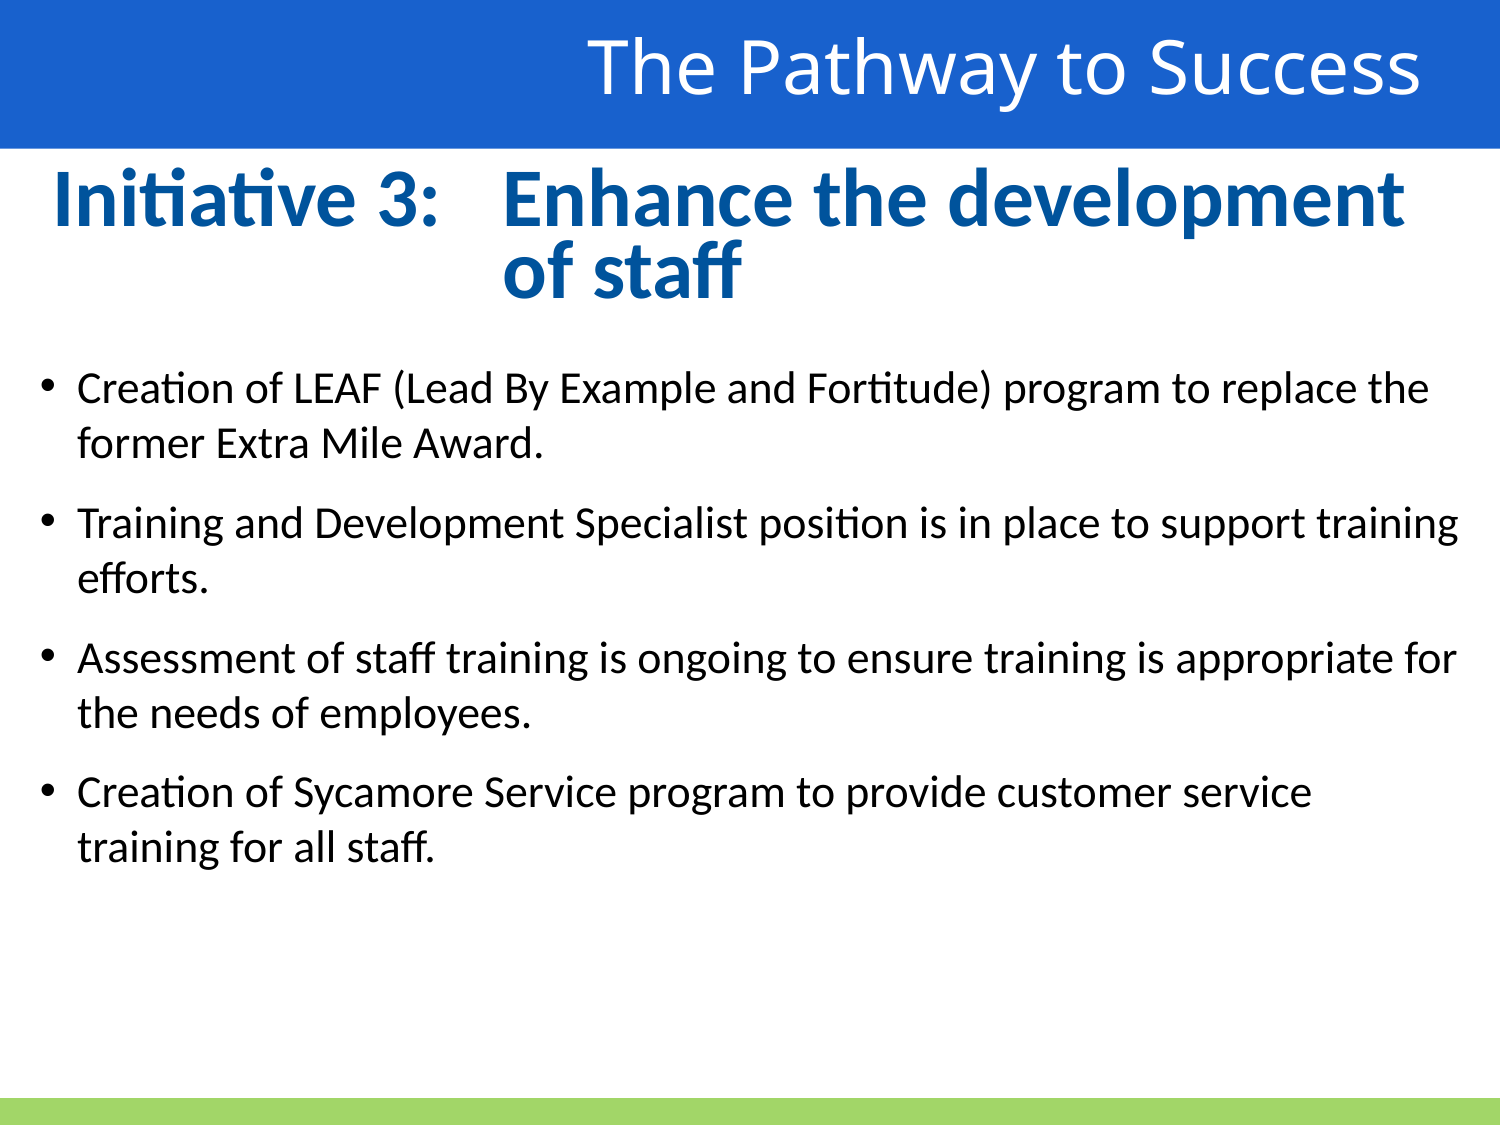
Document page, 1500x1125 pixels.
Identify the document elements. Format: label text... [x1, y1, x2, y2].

text_box The Pathway to Success [12, 12, 1438, 118]
text_box [0, 0, 1500, 149]
text_box Creation of LEAF (Lead By Example and Fortitude) program to replace the former Extra Mile Award. Training and Development Specialist position is in place to support training efforts. Assessment of staff training is ongoing to ensure training is appropriate for the needs of employees. Creation of Sycamore Service program to provide customer service training for all staff. [24, 349, 1475, 935]
text_box Initiative 3: Enhance the development of staff [37, 162, 1475, 324]
